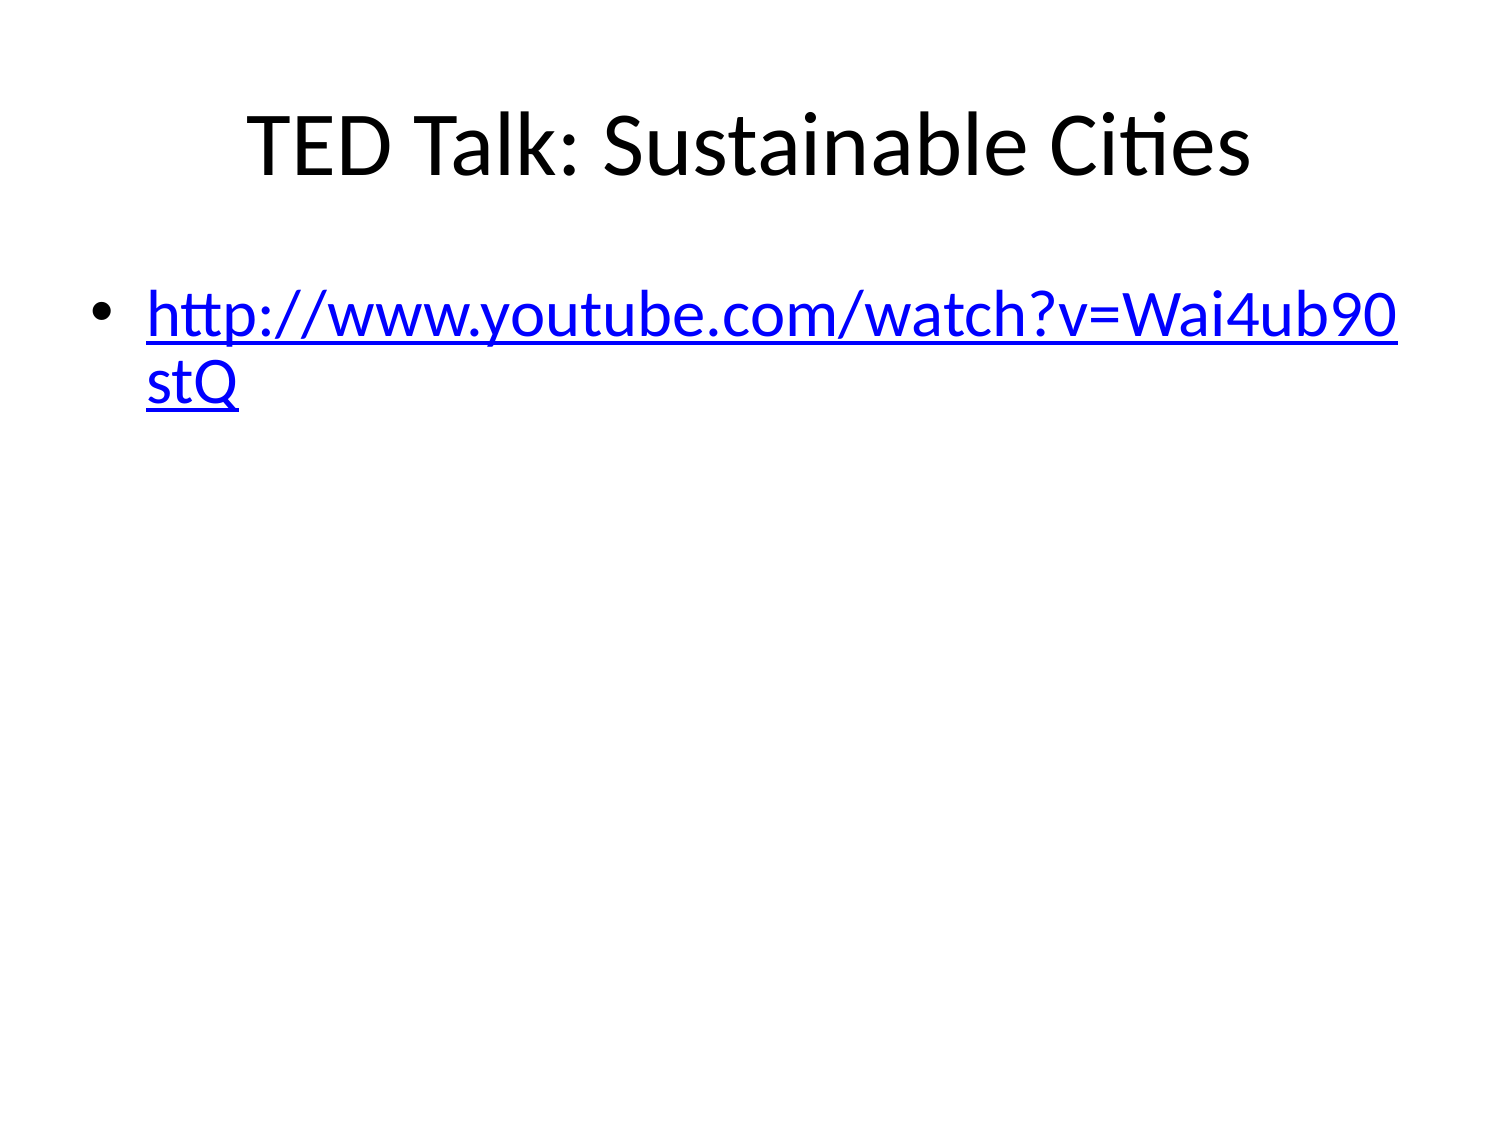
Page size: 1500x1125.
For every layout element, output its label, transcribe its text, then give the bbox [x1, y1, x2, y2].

title TED Talk: Sustainable Cities [75, 45, 1425, 233]
list http://www.youtube.com/watch?v=Wai4ub90stQ [75, 262, 1425, 1005]
